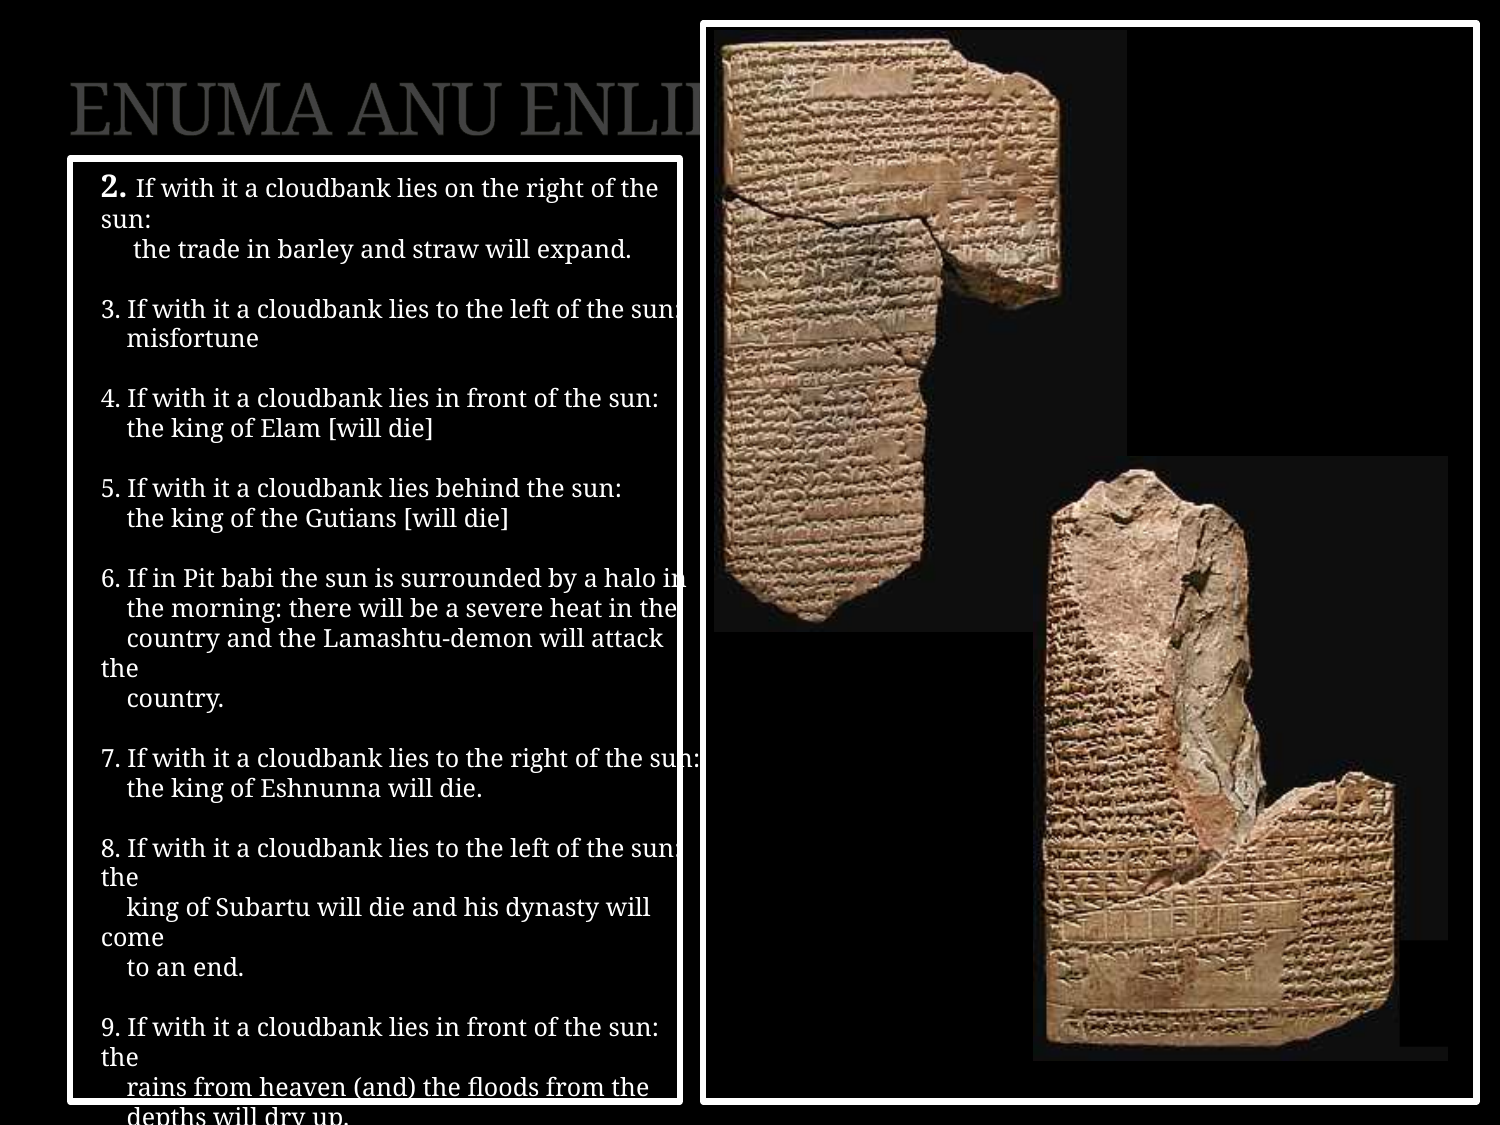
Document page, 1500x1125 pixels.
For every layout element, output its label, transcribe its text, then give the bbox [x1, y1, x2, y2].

text_box [719, 20, 1480, 1105]
text_box [67, 155, 683, 1105]
text_box 2. If with it a cloudbank lies on the right of the sun: the trade in barley and straw will expand. 3. If with it a cloudbank lies to the left of the sun: misfortune 4. If with it a cloudbank lies in front of the sun: the king of Elam [will die] 5. If with it a cloudbank lies behind the sun: the king of the Gutians [will die] 6. If in Pit babi the sun is surrounded by a halo in the morning: there will be a severe heat in the country and the Lamashtu-demon will attack the country. 7. If with it a cloudbank lies to the right of the sun: the king of Eshnunna will die. 8. If with it a cloudbank lies to the left of the sun: the king of Subartu will die and his dynasty will come to an end. 9. If with it a cloudbank lies in front of the sun: the rains from heaven (and) the floods from the depths will dry up. 10. If with it a cloudbank lies behind the sun: the harvest of the land will not be brought in. [85, 158, 719, 1125]
text_box [700, 20, 730, 158]
picture [714, 30, 1449, 1062]
title ENUMA ANU ENLIL [52, 0, 745, 158]
